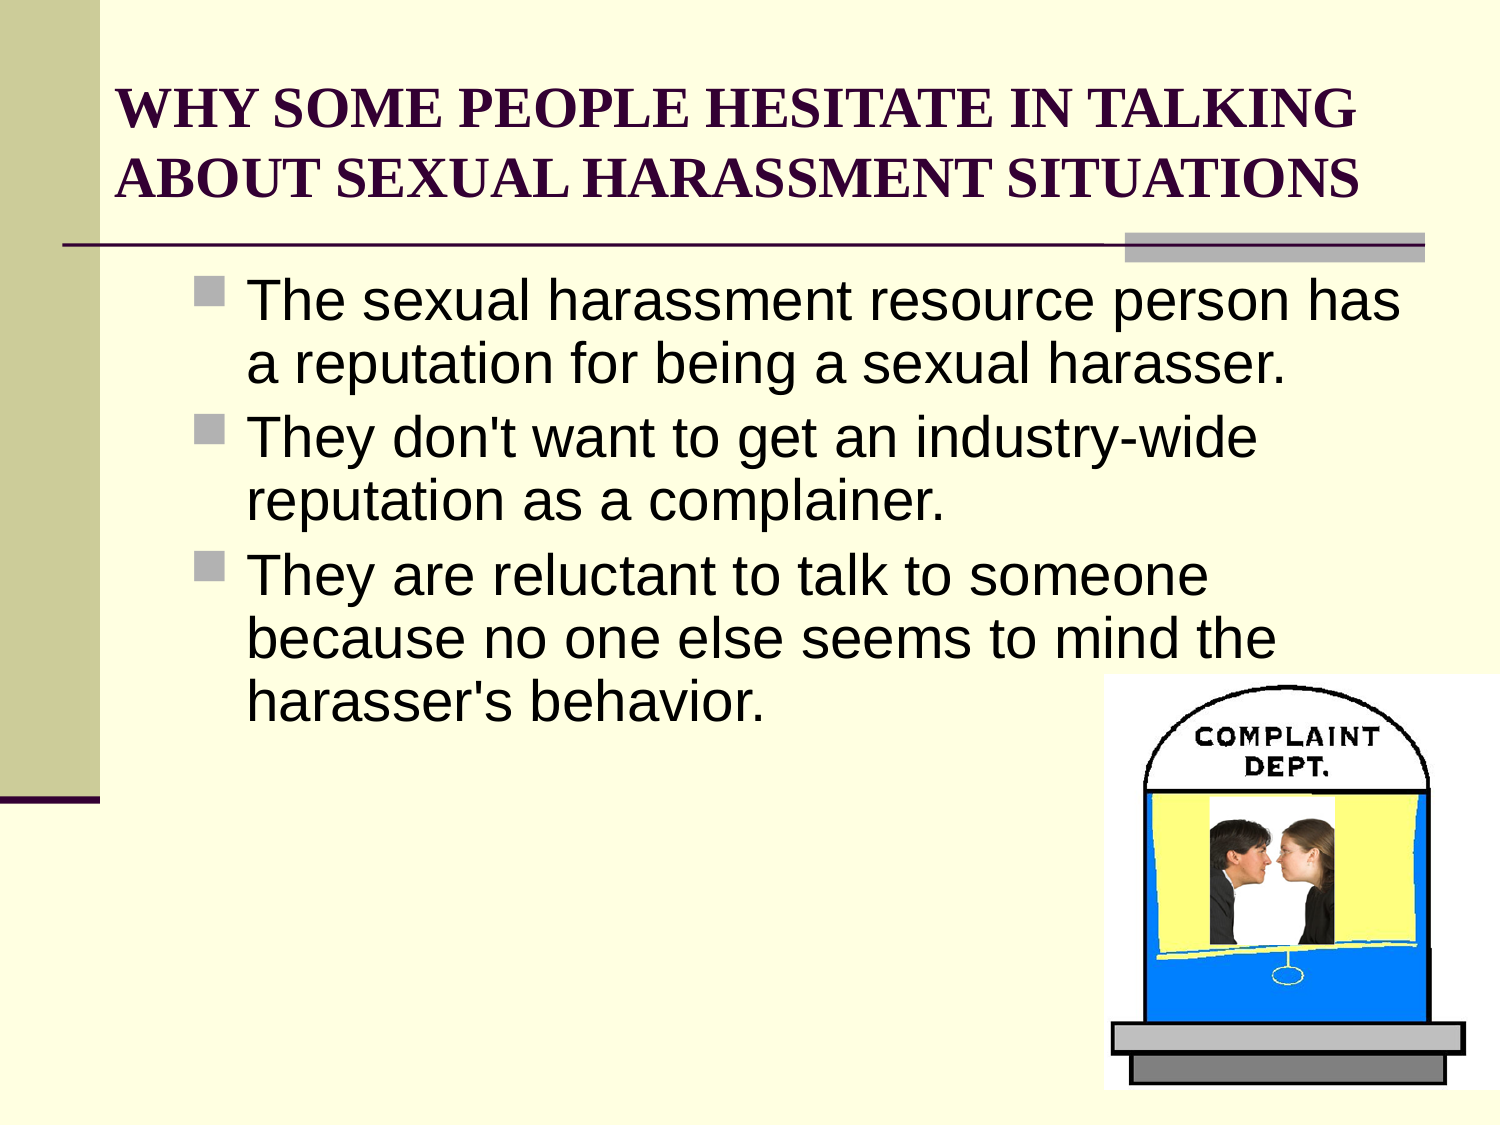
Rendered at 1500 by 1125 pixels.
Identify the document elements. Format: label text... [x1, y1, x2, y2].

picture [1104, 674, 1500, 1091]
list The sexual harassment resource person has a reputation for being a sexual harasser. They don't want to get an industry-wide reputation as a complainer. They are reluctant to talk to someone because no one else seems to mind the harasser's behavior. [174, 262, 1451, 1006]
title WHY SOME PEOPLE HESITATE IN TALKING ABOUT SEXUAL HARASSMENT SITUATIONS [99, 45, 1500, 234]
